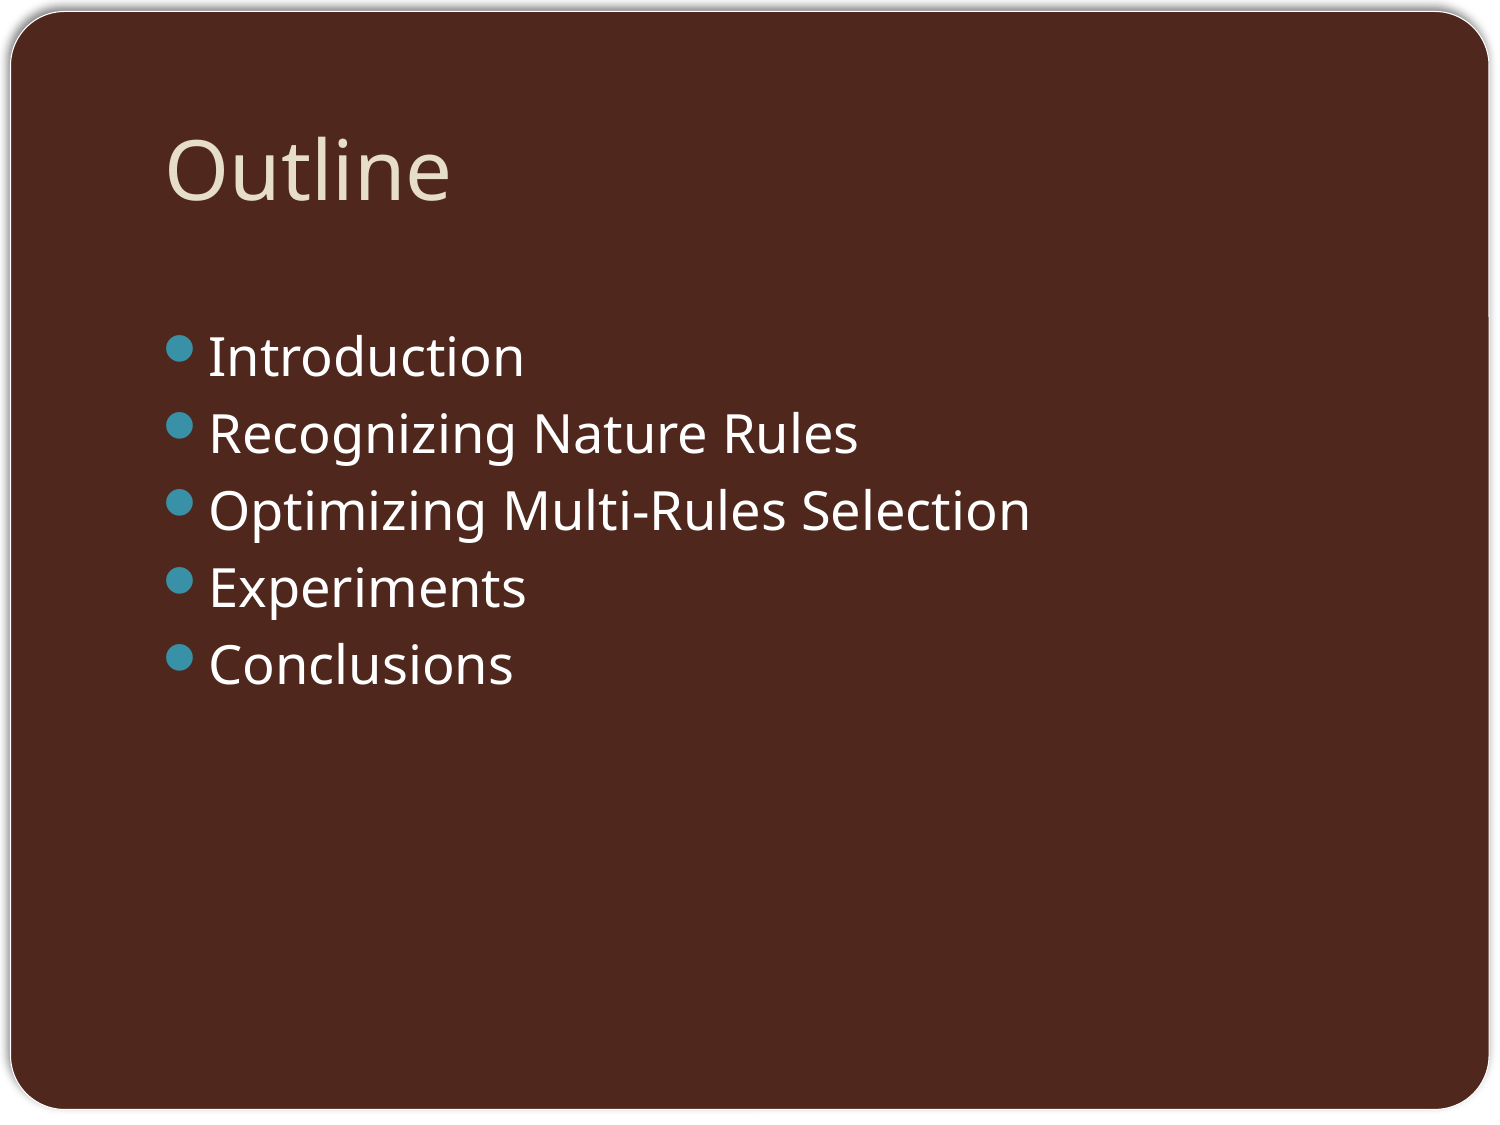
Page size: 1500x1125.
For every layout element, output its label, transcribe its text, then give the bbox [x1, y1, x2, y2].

title Outline [150, 45, 1425, 233]
list Introduction Recognizing Nature Rules Optimizing Multi-Rules Selection Experiments Conclusions [147, 314, 1211, 823]
